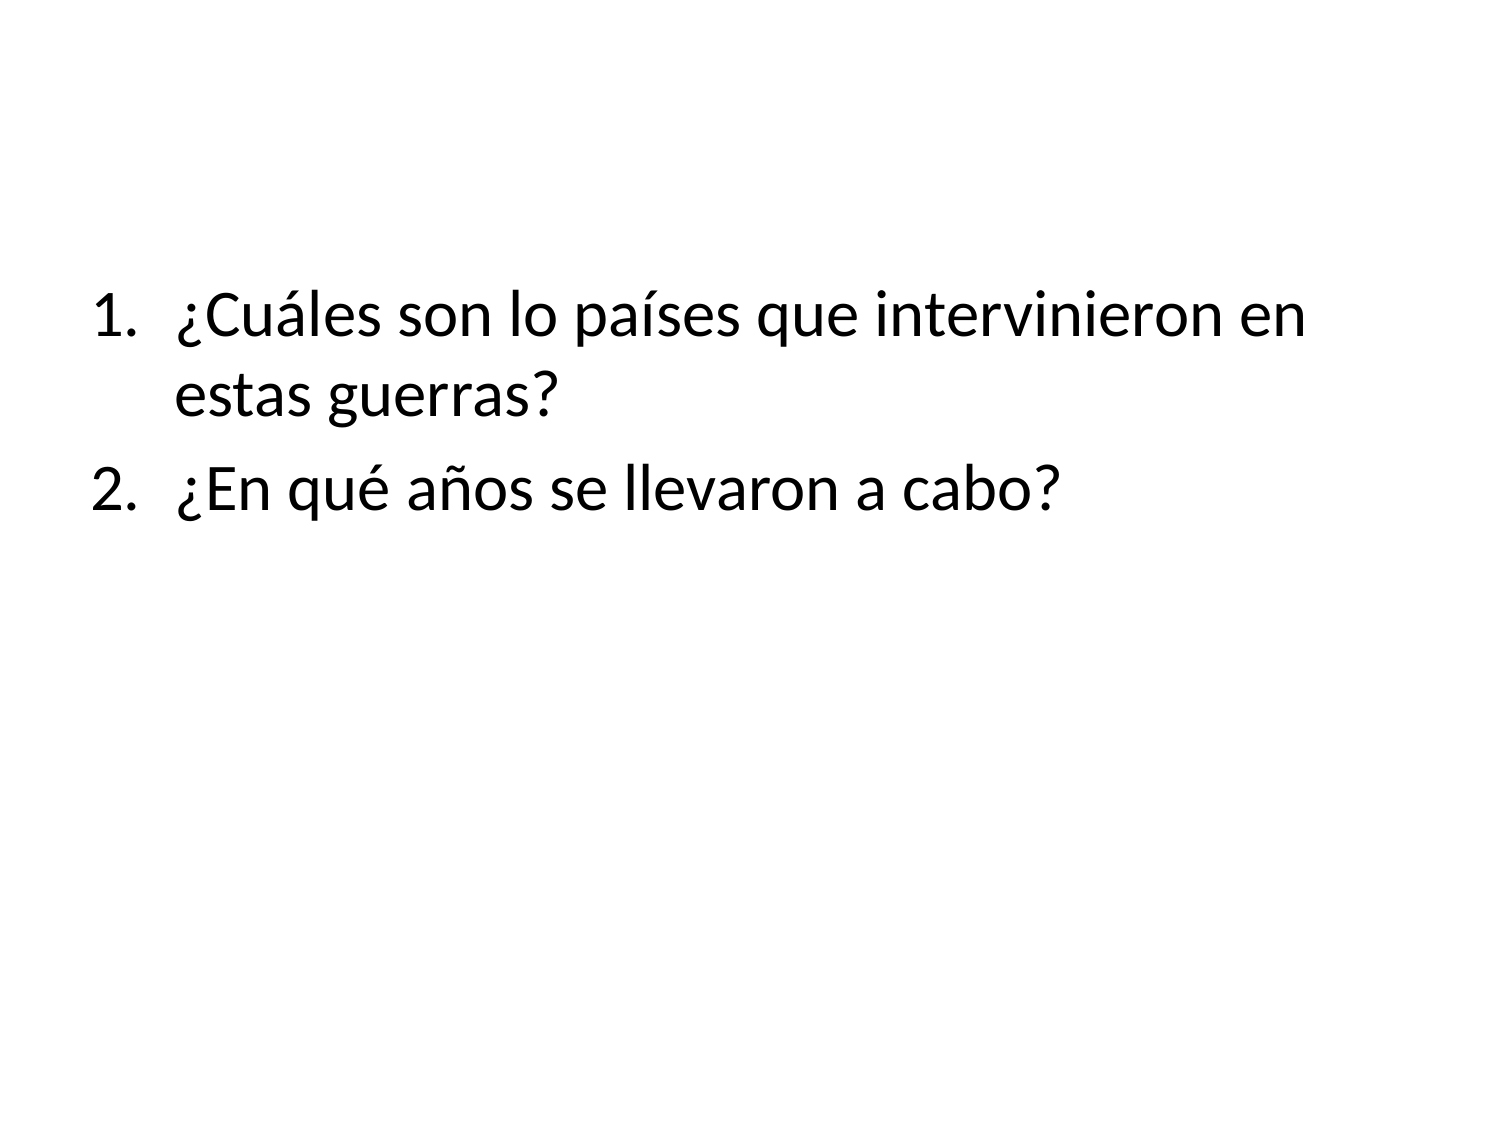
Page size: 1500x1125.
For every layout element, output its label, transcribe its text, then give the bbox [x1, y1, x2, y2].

list ¿Cuáles son lo países que intervinieron en estas guerras? ¿En qué años se llevaron a cabo? [75, 262, 1425, 1005]
